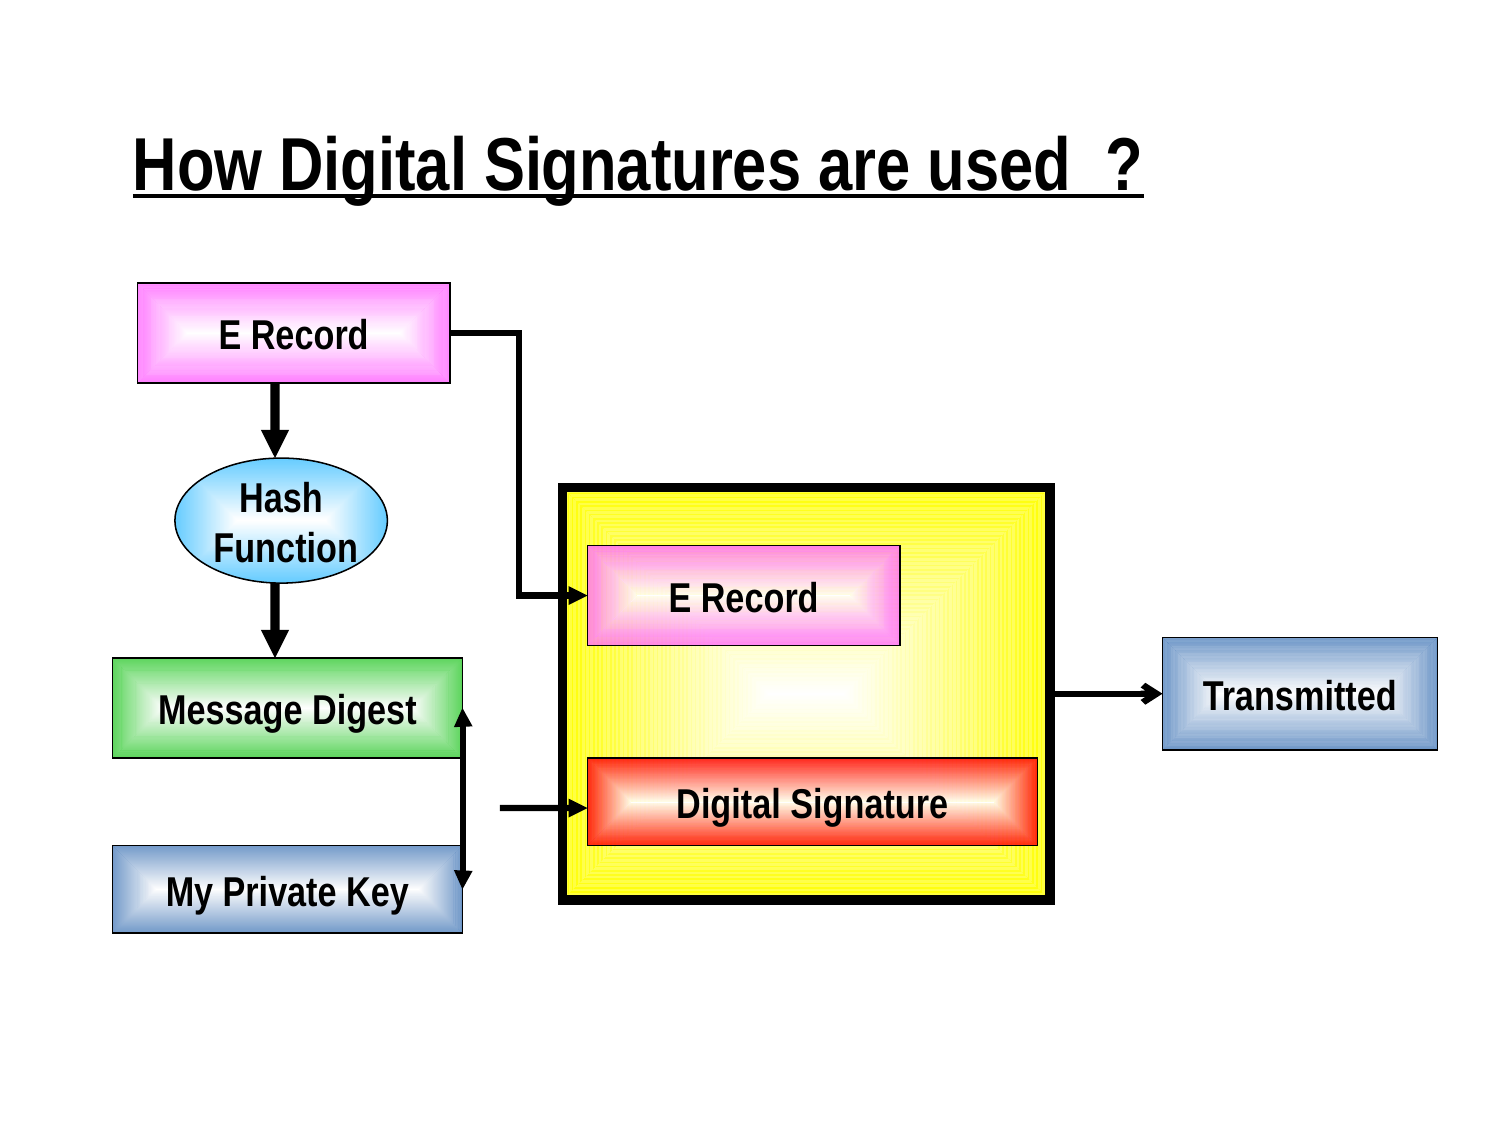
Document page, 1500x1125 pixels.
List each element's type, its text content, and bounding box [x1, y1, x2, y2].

text_box How Digital Signatures are used ? [118, 107, 1159, 213]
text_box [268, 583, 282, 659]
text_box Message Digest [112, 658, 463, 758]
text_box [268, 383, 282, 459]
text_box [562, 487, 1050, 900]
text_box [449, 332, 588, 596]
text_box My Private Key [112, 845, 463, 933]
text_box Digital Signature [587, 758, 1038, 846]
text_box [499, 801, 588, 815]
text_box Hash Function [174, 458, 388, 584]
text_box E Record [587, 545, 900, 646]
text_box E Record [137, 283, 450, 383]
text_box Transmitted [1162, 637, 1438, 750]
